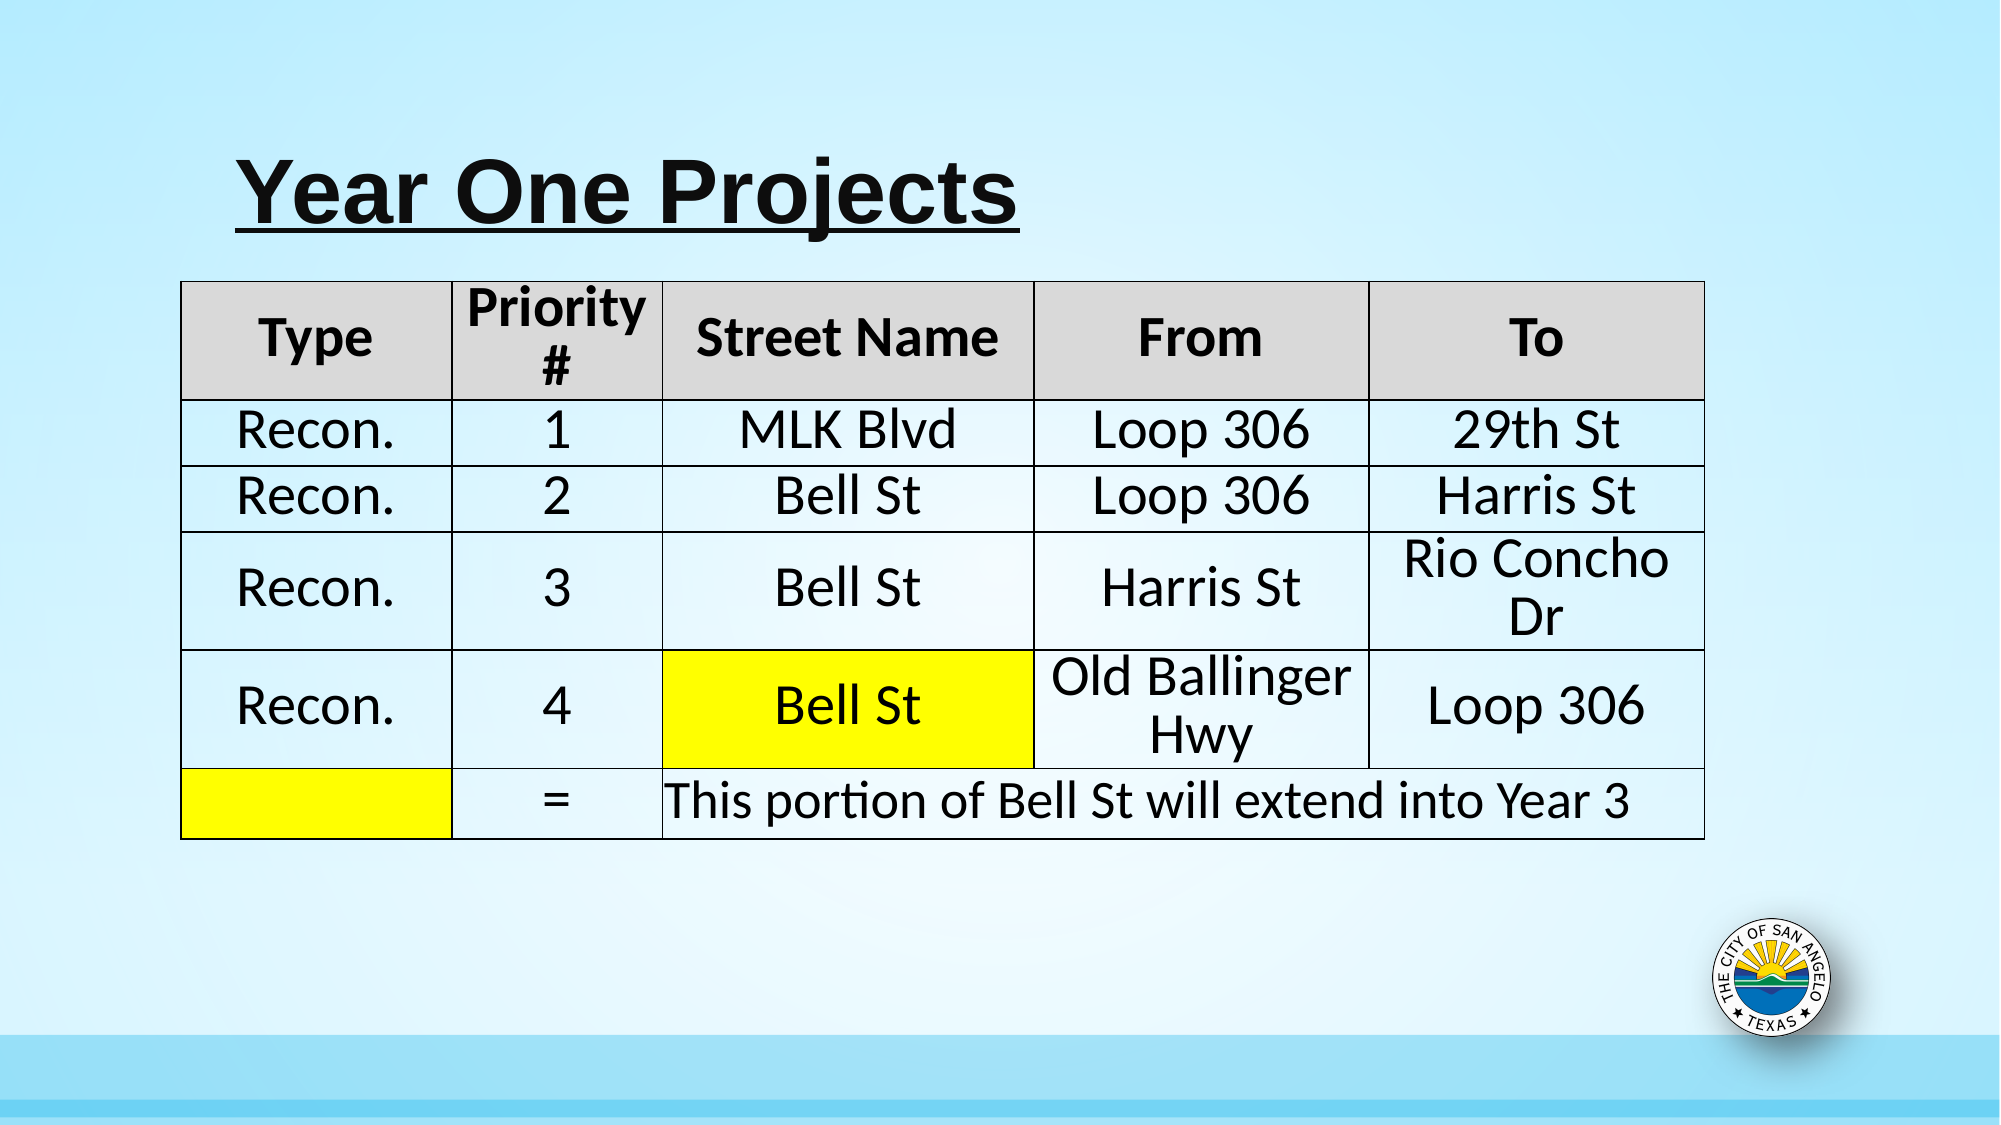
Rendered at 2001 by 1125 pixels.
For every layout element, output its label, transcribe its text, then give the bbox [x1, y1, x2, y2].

table_cell Recon. [182, 533, 451, 649]
table_cell 2 [453, 467, 662, 531]
table_header Street Name [663, 282, 1033, 399]
table_cell Loop 306 [1370, 651, 1704, 768]
table_cell [182, 769, 451, 838]
table_cell Rio Concho Dr [1370, 533, 1704, 649]
table_cell 3 [453, 533, 662, 649]
table_header To [1370, 282, 1704, 399]
table_cell Loop 306 [1035, 467, 1368, 531]
table_cell Loop 306 [1035, 401, 1368, 465]
table_cell 4 [453, 651, 662, 768]
title Year One Projects [219, 71, 1780, 251]
table_cell Harris St [1370, 467, 1704, 531]
table_cell 1 [453, 401, 662, 465]
table_cell MLK Blvd [663, 401, 1033, 465]
table_cell Harris St [1035, 533, 1368, 649]
table_cell 29th St [1370, 401, 1704, 465]
table_cell = [453, 769, 662, 838]
table_header Priority # [453, 282, 662, 399]
table_cell Bell St [663, 651, 1033, 768]
table_header Type [182, 282, 451, 399]
table_cell Recon. [182, 401, 451, 465]
table_cell Bell St [663, 533, 1033, 649]
table_cell Recon. [182, 467, 451, 531]
table_cell Old Ballinger Hwy [1035, 651, 1368, 768]
table_cell Recon. [182, 651, 451, 768]
picture [1712, 918, 1831, 1037]
table_header From [1035, 282, 1368, 399]
table_cell This portion of Bell St will extend into Year 3 [663, 769, 1704, 838]
table_cell Bell St [663, 467, 1033, 531]
